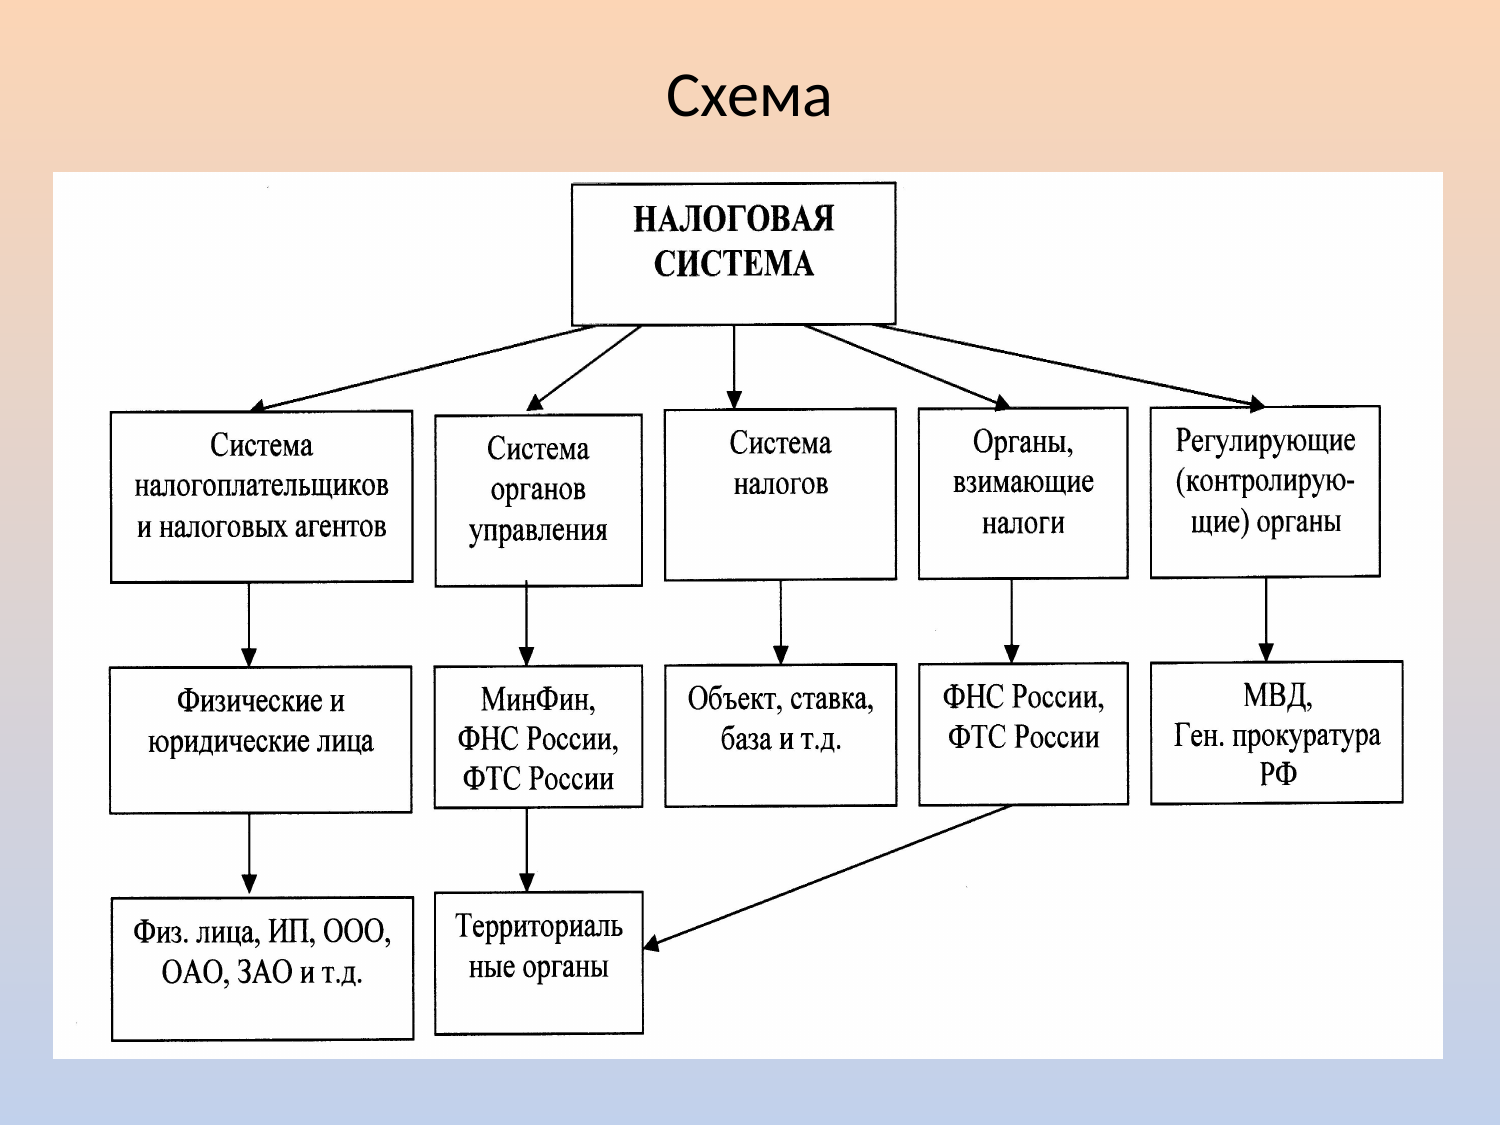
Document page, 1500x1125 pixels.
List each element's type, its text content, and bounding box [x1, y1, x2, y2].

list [52, 172, 1459, 1059]
title Схема [75, 45, 1425, 138]
